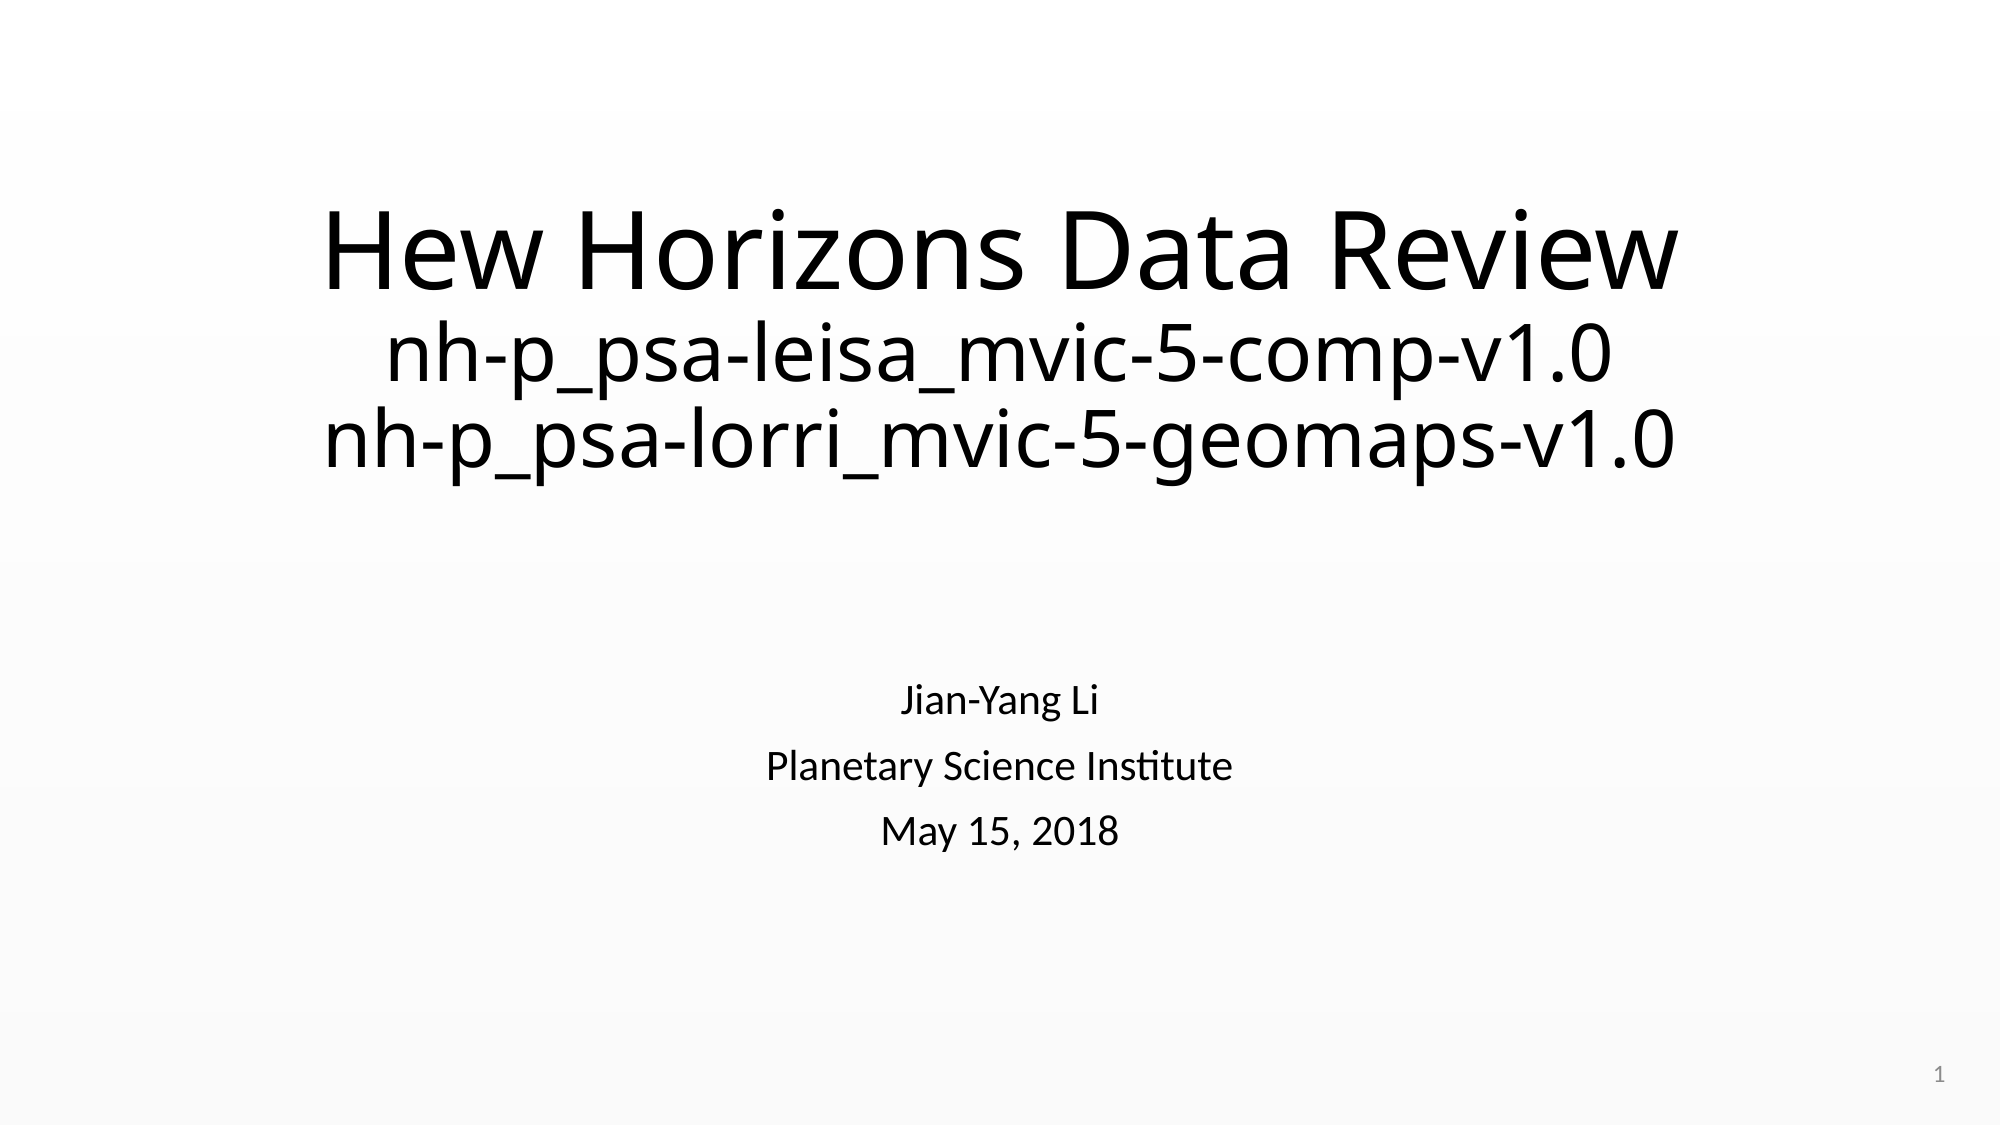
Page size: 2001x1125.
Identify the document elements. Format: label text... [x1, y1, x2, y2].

subtitle Jian-Yang Li Planetary Science Institute May 15, 2018 [249, 670, 1750, 863]
title Hew Horizons Data Review nh-p_psa-leisa_mvic-5-comp-v1.0 nh-p_psa-lorri_mvic-5-geomaps-v1.0 [249, 184, 1750, 493]
slide_number 1 [1510, 1042, 1961, 1103]
